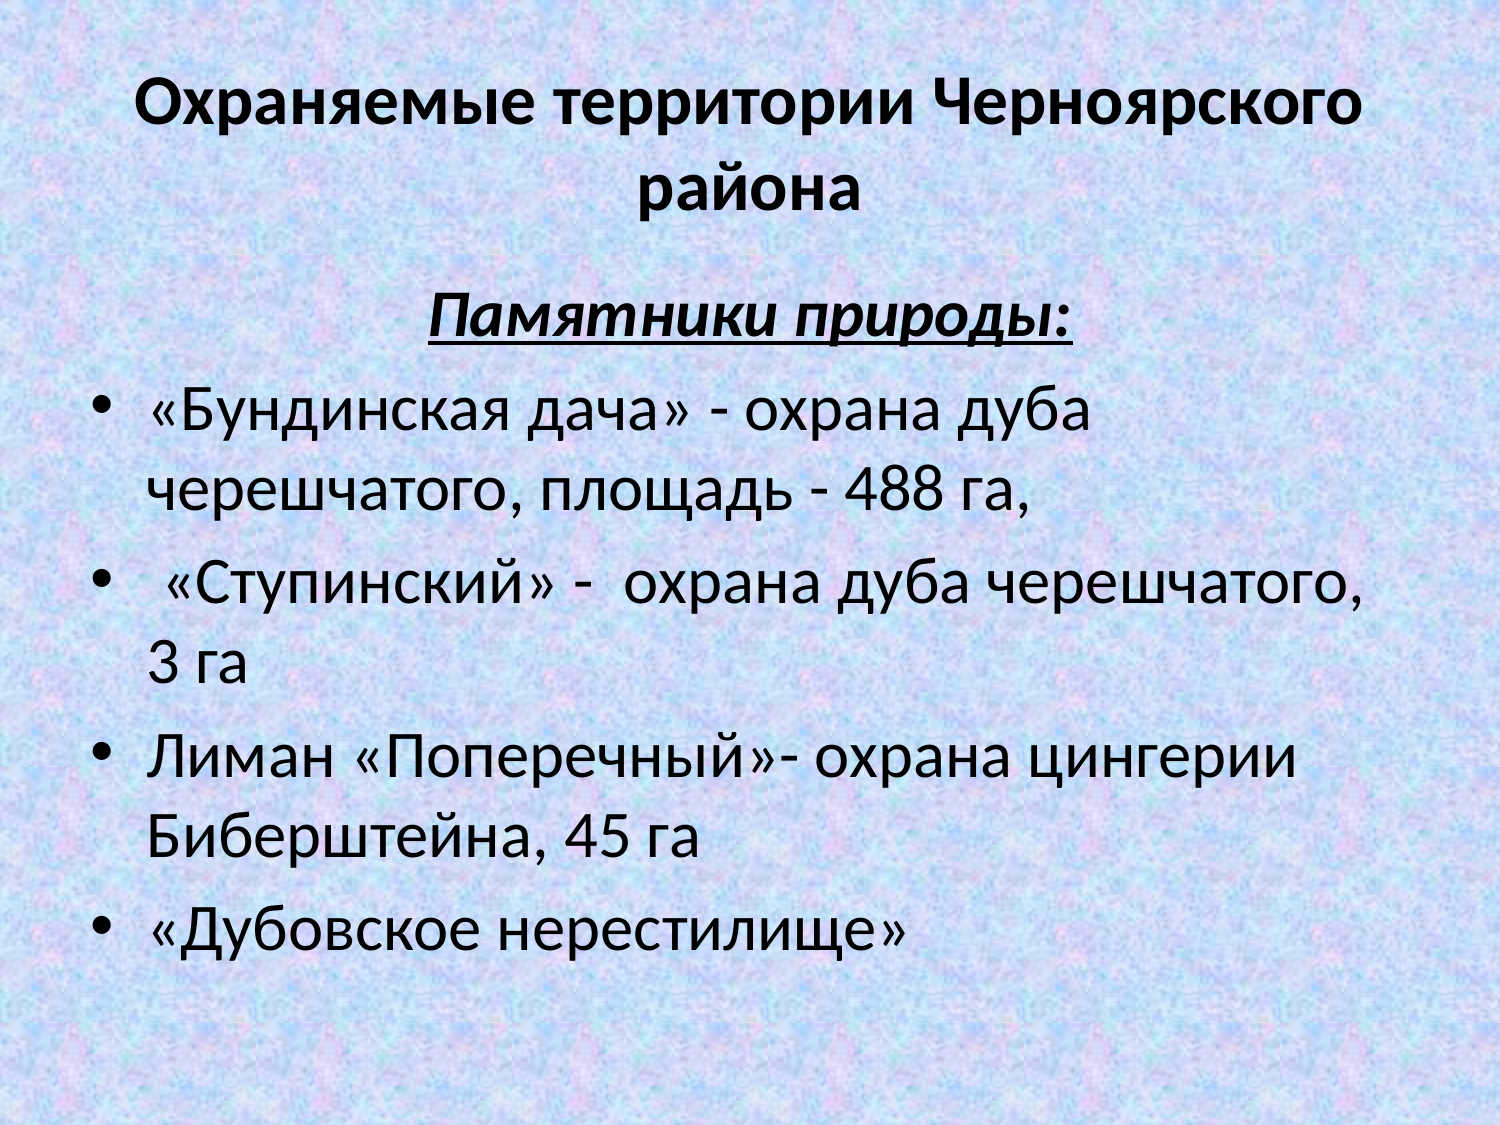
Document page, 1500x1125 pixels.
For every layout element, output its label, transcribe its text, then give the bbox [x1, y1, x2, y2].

title Охраняемые территории Черноярского района [75, 45, 1425, 233]
picture [0, 0, 1500, 1125]
list Памятники природы: «Бундинская дача» - охрана дуба черешчатого, площадь - 488 га, «Ступинский» - охрана дуба черешчатого, 3 га Лиман «Поперечный»- охрана цингерии Биберштейна, 45 га «Дубовское нерестилище» [75, 262, 1425, 1005]
